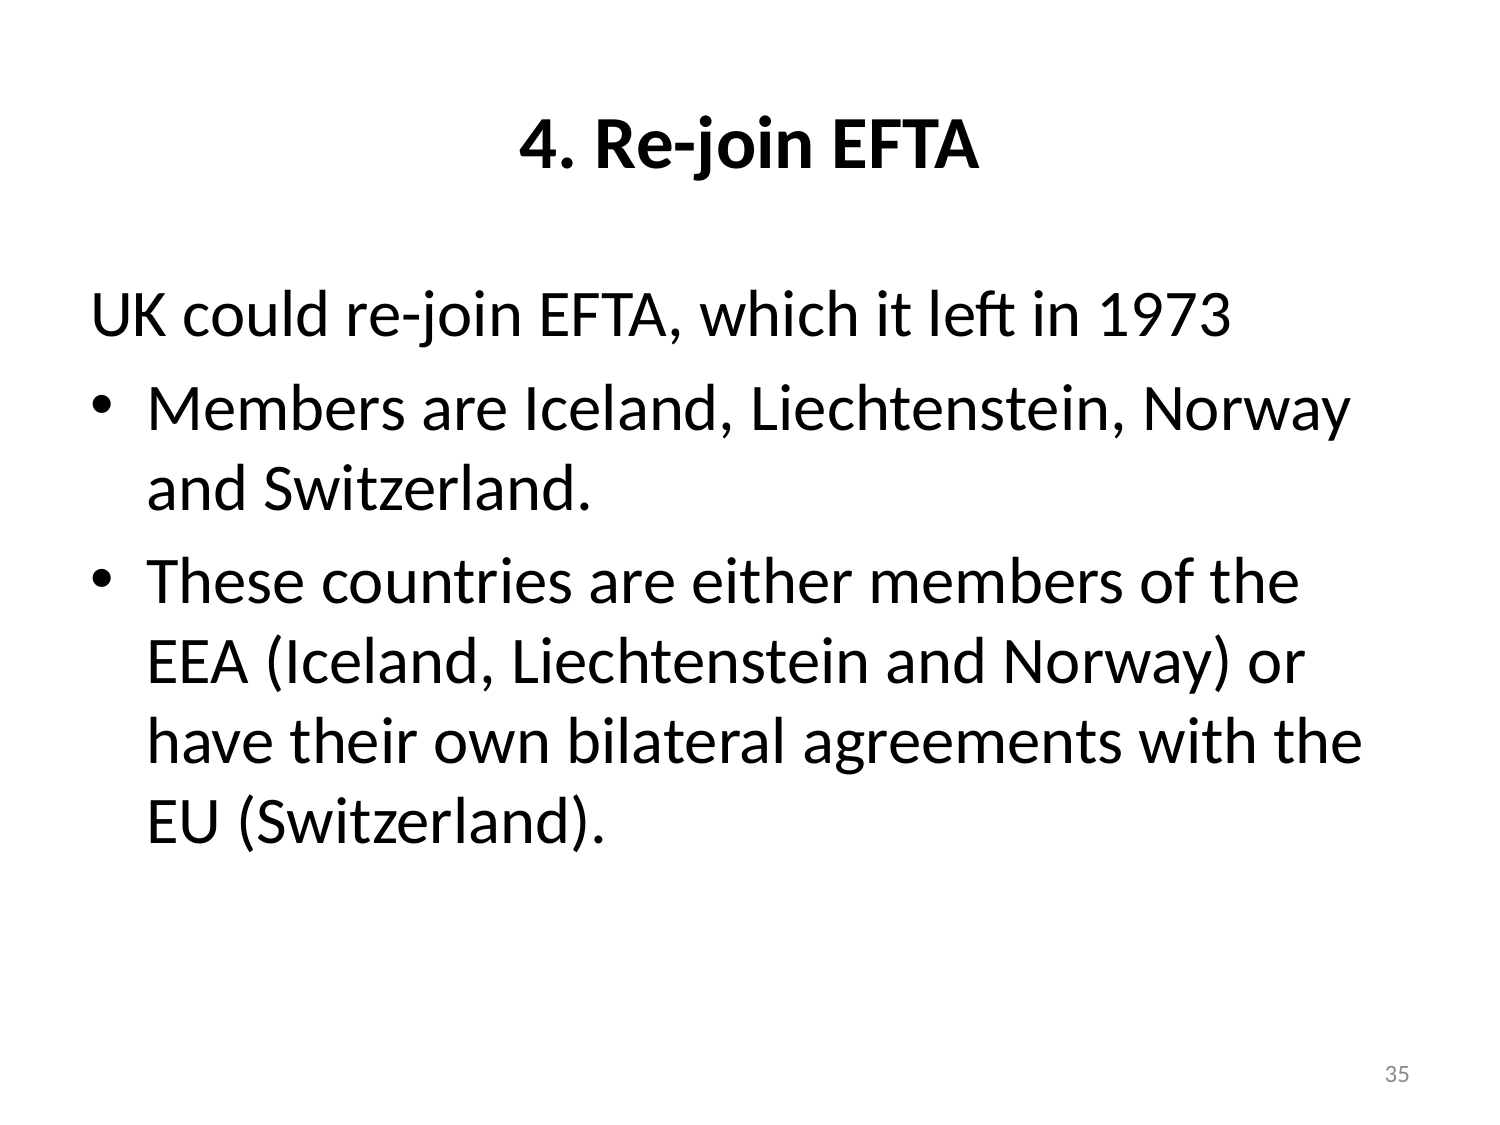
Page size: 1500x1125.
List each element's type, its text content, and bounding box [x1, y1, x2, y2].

list UK could re-join EFTA, which it left in 1973 Members are Iceland, Liechtenstein, Norway and Switzerland. These countries are either members of the EEA (Iceland, Liechtenstein and Norway) or have their own bilateral agreements with the EU (Switzerland). [75, 262, 1425, 1005]
title 4. Re-join EFTA [75, 45, 1425, 233]
slide_number 35 [1074, 1042, 1425, 1103]
